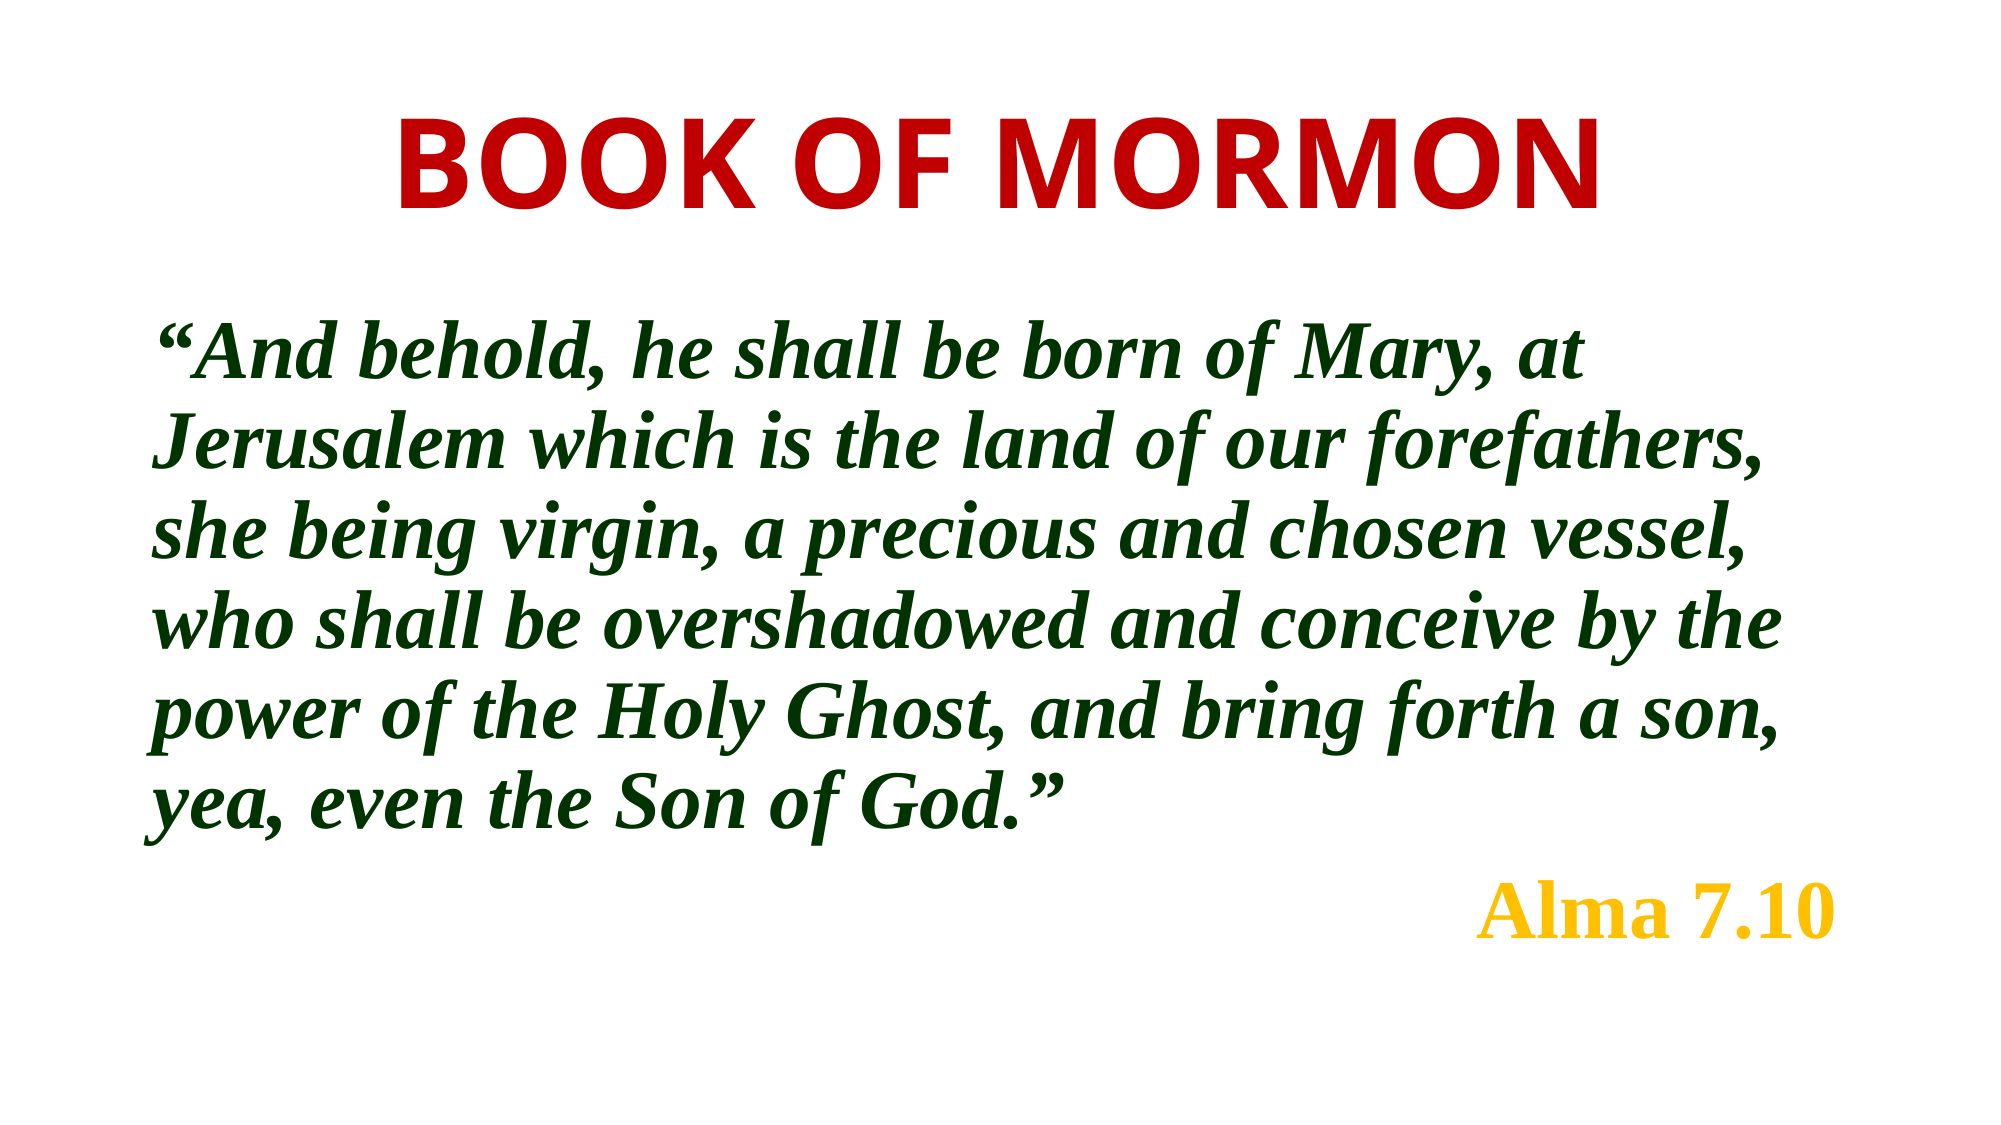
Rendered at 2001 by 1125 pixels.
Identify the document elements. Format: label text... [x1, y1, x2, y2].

title BOOK OF MORMON [137, 59, 1863, 278]
list “And behold, he shall be born of Mary, at Jerusalem which is the land of our forefathers, she being virgin, a precious and chosen vessel, who shall be overshadowed and conceive by the power of the Holy Ghost, and bring forth a son, yea, even the Son of God.” Alma 7.10 [137, 299, 1863, 1014]
